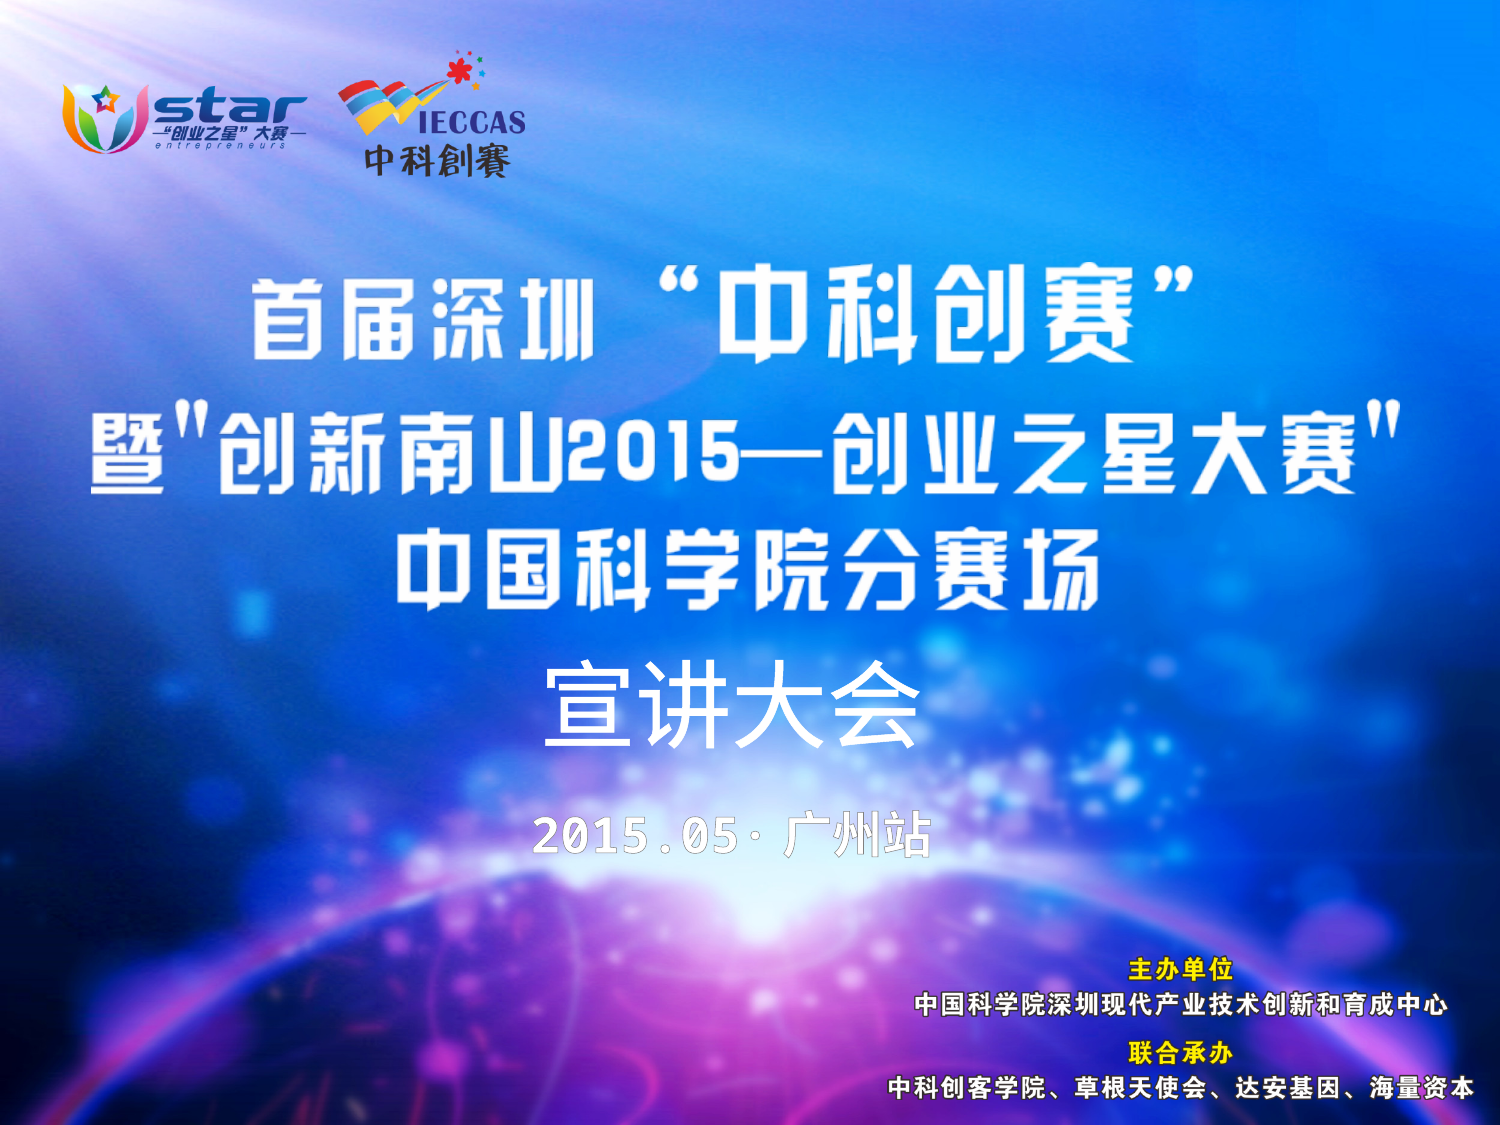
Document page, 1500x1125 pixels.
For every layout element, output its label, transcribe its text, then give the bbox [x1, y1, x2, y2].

text_box 宣讲大会 [524, 637, 975, 768]
picture [0, 0, 1500, 1125]
text_box 2015.05·广州站 [487, 795, 975, 1006]
